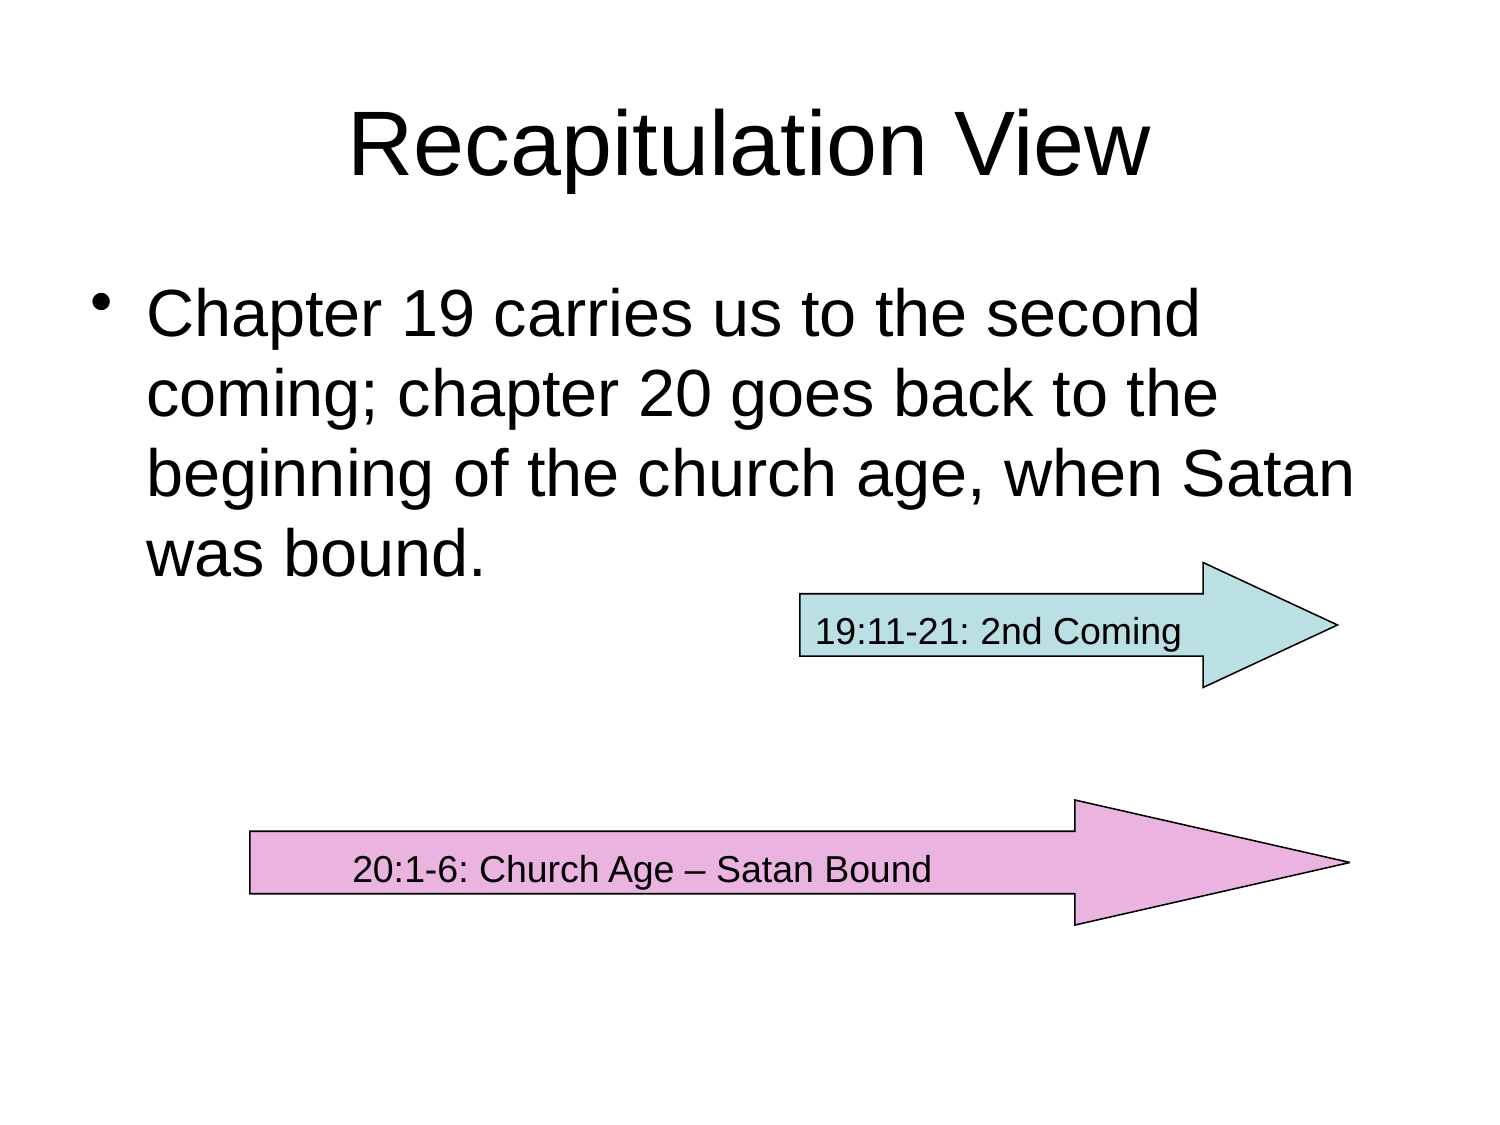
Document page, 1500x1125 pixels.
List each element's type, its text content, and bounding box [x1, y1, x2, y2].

text_box [799, 562, 1338, 688]
list Chapter 19 carries us to the second coming; chapter 20 goes back to the beginning of the church age, when Satan was bound. [75, 262, 1425, 1005]
text_box 20:1-6: Church Age – Satan Bound [337, 837, 1025, 898]
text_box 19:11-21: 2nd Coming [800, 599, 1225, 660]
title Recapitulation View [75, 45, 1425, 233]
text_box [249, 800, 1351, 926]
